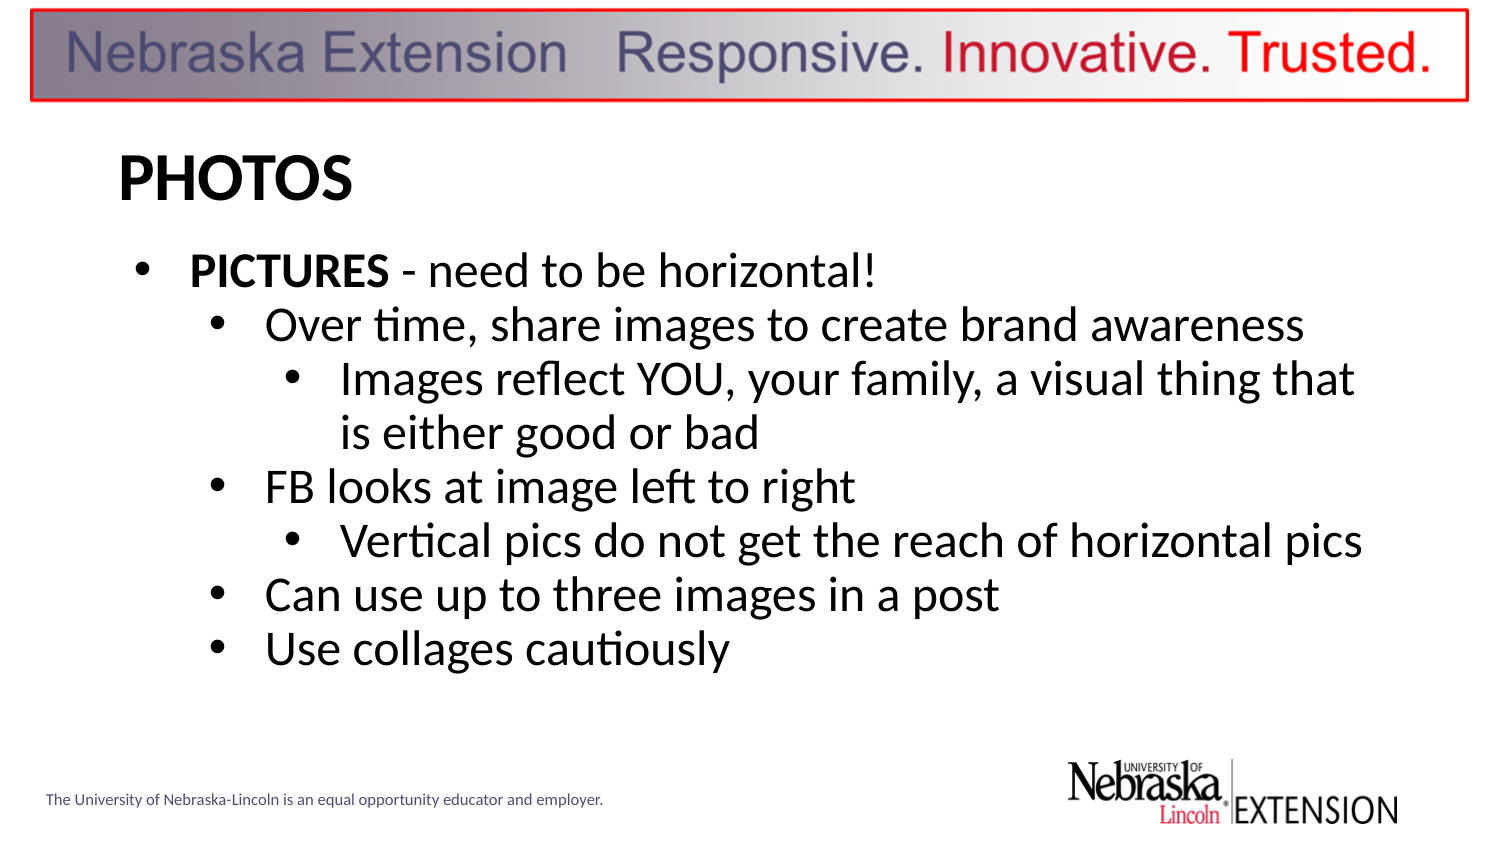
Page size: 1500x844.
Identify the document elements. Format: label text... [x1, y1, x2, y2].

list PICTURES - need to be horizontal! Over time, share images to create brand awareness Images reflect YOU, your family, a visual thing that is either good or bad FB looks at image left to right Vertical pics do not get the reach of horizontal pics Can use up to three images in a post Use collages cautiously [99, 237, 1394, 716]
title PHOTOS [103, 96, 1397, 260]
picture [1068, 759, 1397, 824]
picture [30, 0, 1469, 119]
